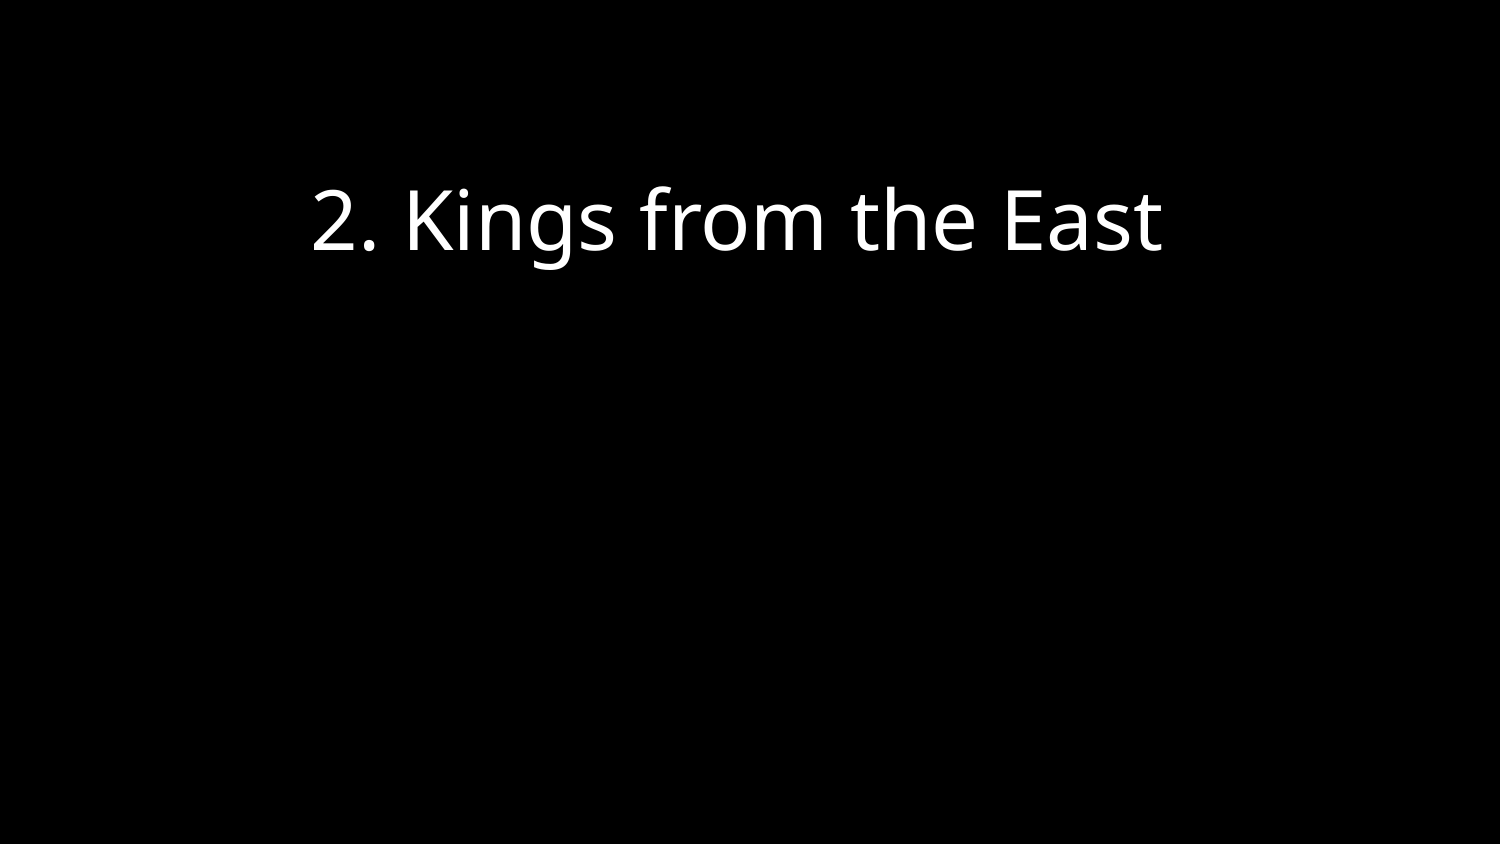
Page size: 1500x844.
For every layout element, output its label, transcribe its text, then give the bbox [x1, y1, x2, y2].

list 2. Kings from the East [50, 46, 1425, 810]
